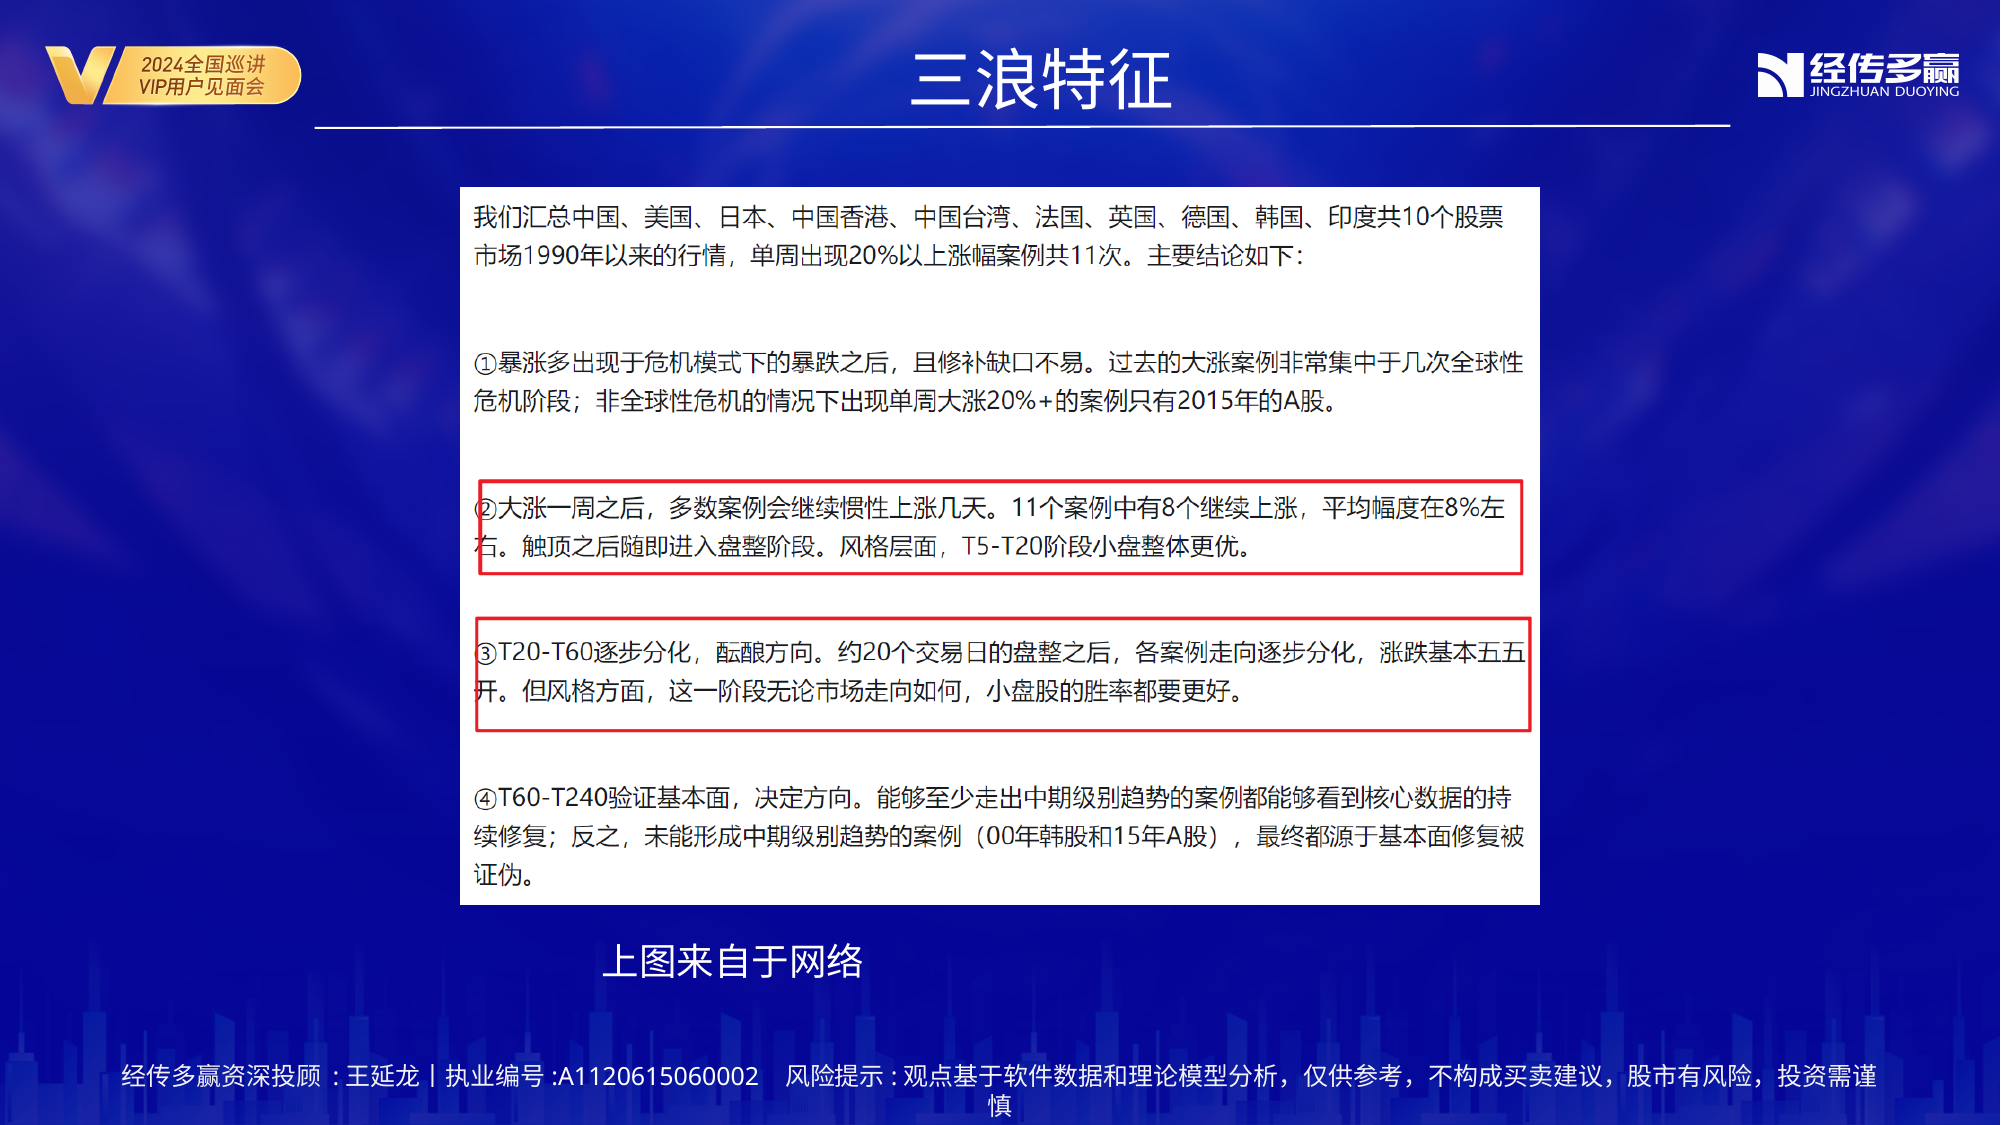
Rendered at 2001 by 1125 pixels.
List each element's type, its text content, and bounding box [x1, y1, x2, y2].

picture [0, 0, 2000, 1125]
text_box 经传多赢资深投顾 :王延龙丨执业编号:A1120615060002 风险提示:观点基于软件数据和理论模型分析，仅供参考，不构成买卖建议，股市有风险，投资需谨慎 [102, 1053, 1898, 1125]
text_box 三浪特征 [420, 30, 1662, 126]
text_box 上图来自于网络 [587, 930, 941, 991]
